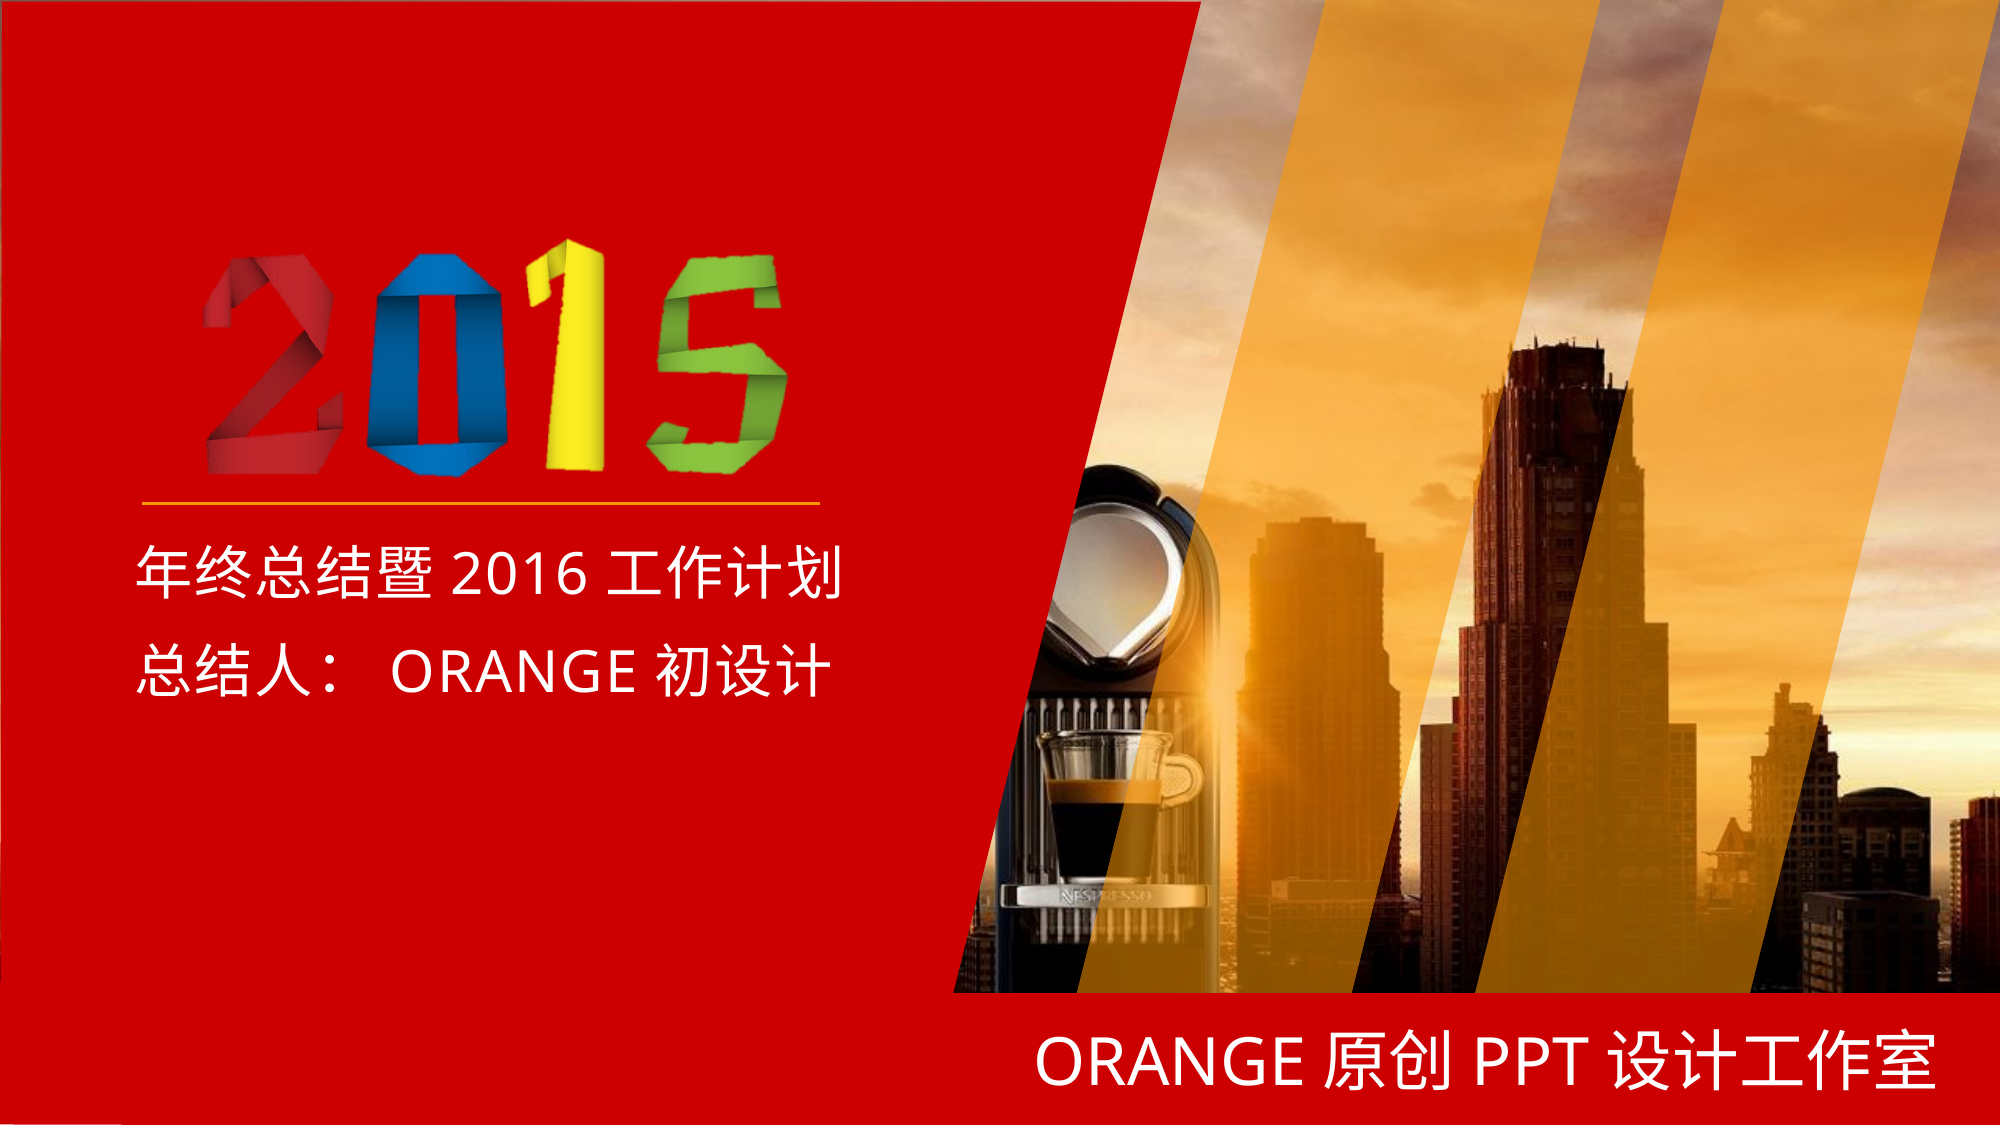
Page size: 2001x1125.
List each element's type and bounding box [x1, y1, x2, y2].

text_box [0, 1, 2000, 1125]
picture [170, 168, 825, 666]
